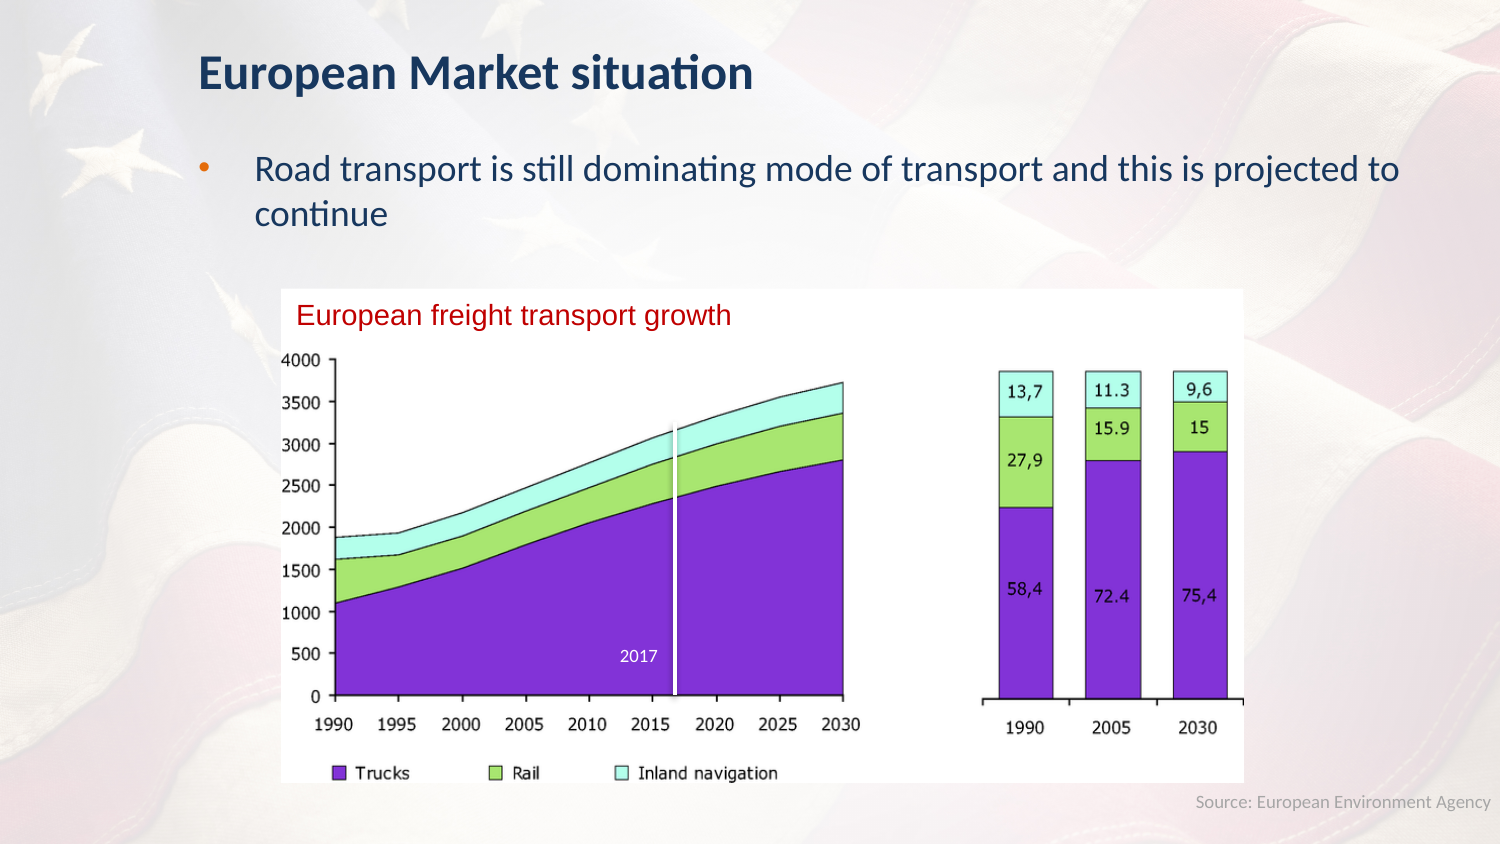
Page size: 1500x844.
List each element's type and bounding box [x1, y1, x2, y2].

picture [0, 0, 1500, 844]
text_box [280, 288, 1244, 783]
